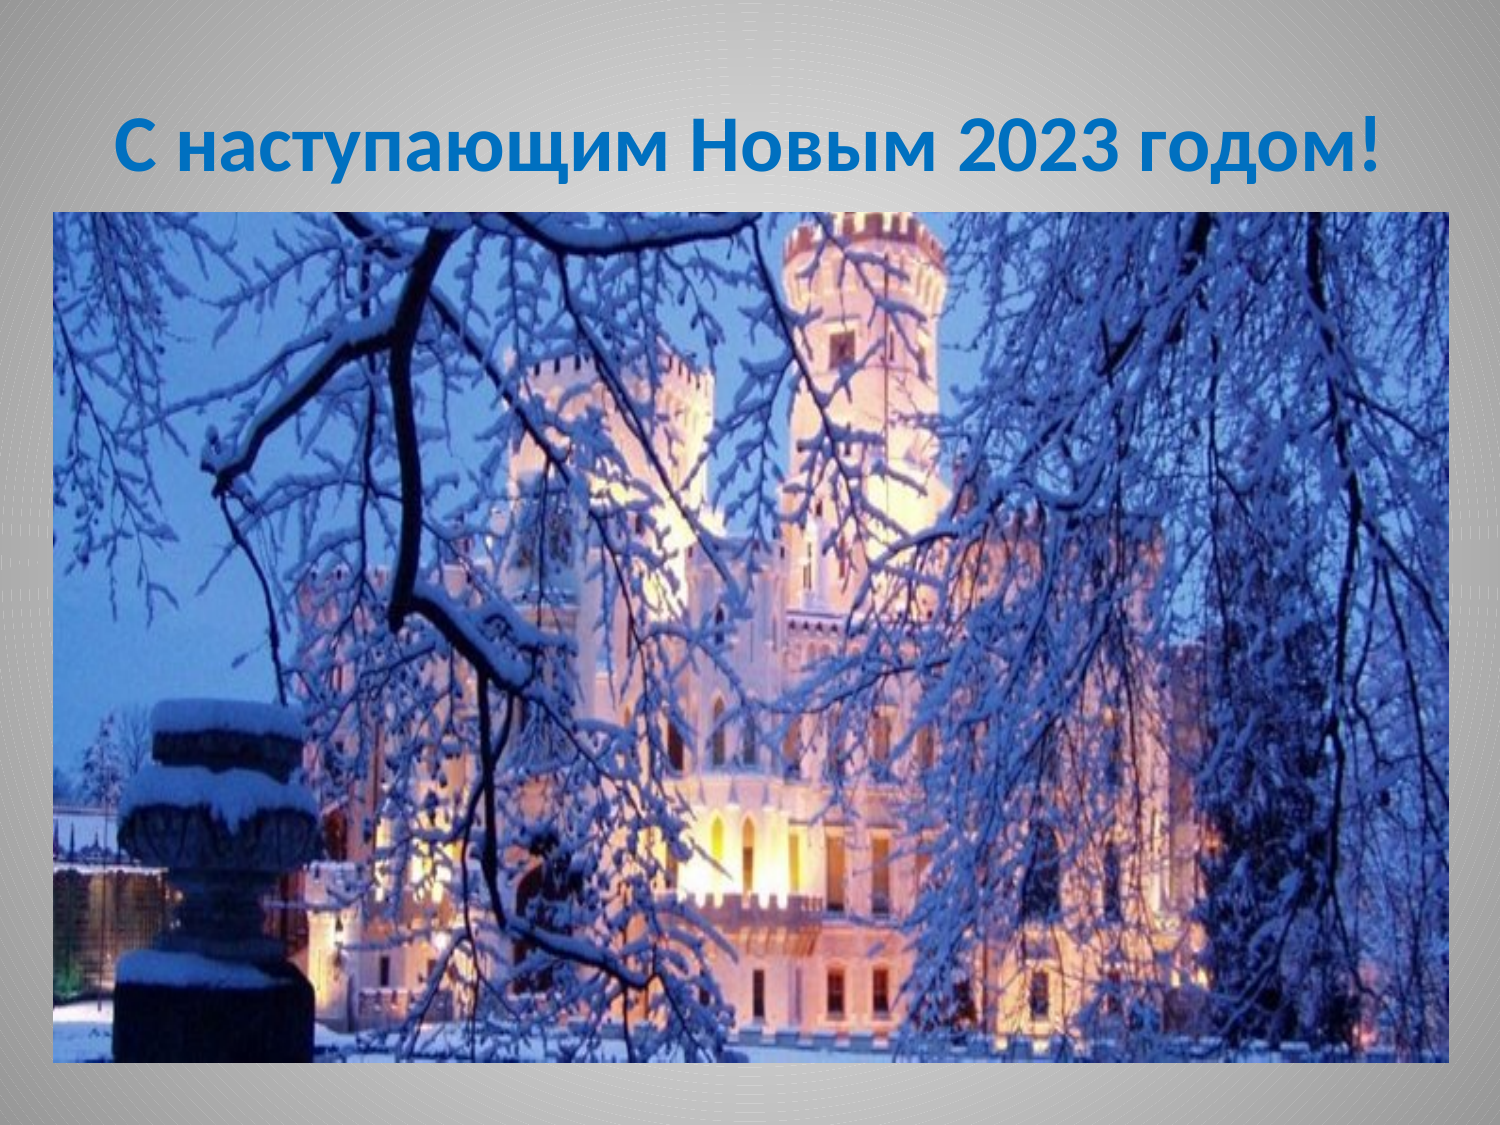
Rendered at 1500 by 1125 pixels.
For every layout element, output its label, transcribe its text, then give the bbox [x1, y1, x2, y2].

picture [52, 212, 1449, 1063]
title С наступающим Новым 2023 годом! [75, 45, 1425, 210]
